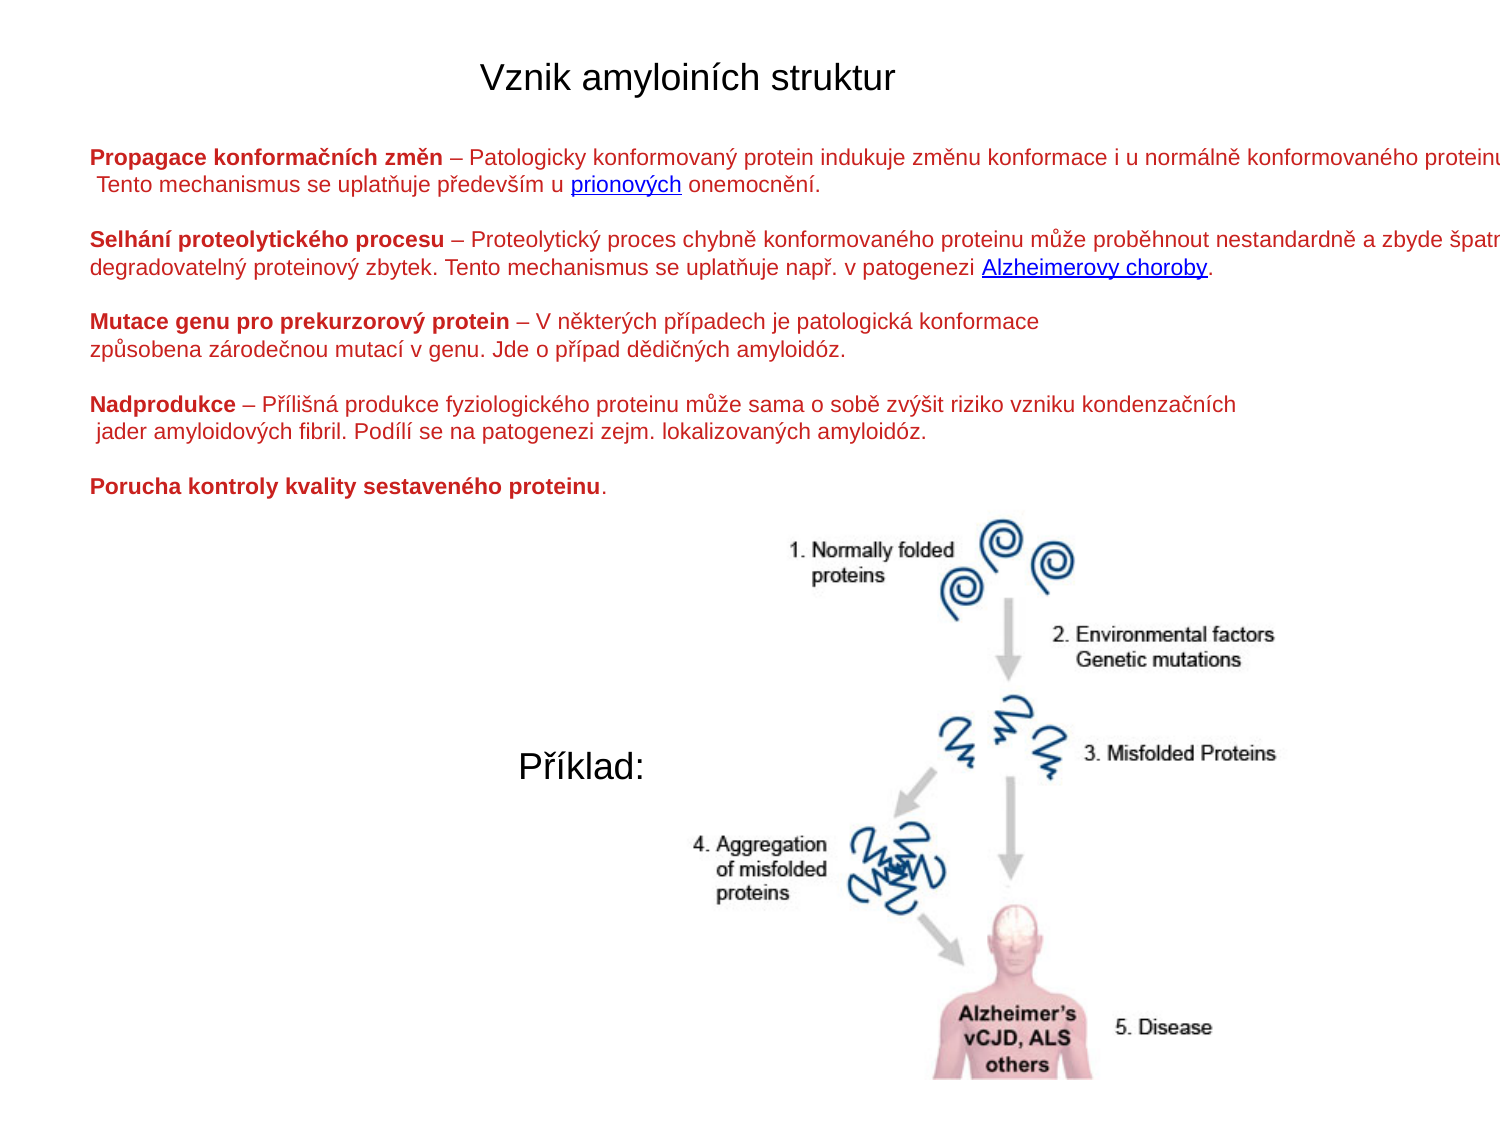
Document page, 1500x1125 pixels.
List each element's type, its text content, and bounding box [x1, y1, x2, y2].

text_box Příklad: [503, 734, 661, 795]
picture [674, 498, 1308, 1081]
text_box Propagace konformačních změn – Patologicky konformovaný protein indukuje změnu konformace i u normálně konformovaného proteinu. Tento mechanismus se uplatňuje především u prionových onemocnění. Selhání proteolytického procesu – Proteolytický proces chybně konformovaného proteinu může proběhnout nestandardně a zbyde špatně degradovatelný proteinový zbytek. Tento mechanismus se uplatňuje např. v patogenezi Alzheimerovy choroby. Mutace genu pro prekurzorový protein – V některých případech je patologická konformace způsobena zárodečnou mutací v genu. Jde o případ dědičných amyloidóz. Nadprodukce – Přílišná produkce fyziologického proteinu může sama o sobě zvýšit riziko vzniku kondenzačních jader amyloidových fibril. Podílí se na patogenezi zejm. lokalizovaných amyloidóz. Porucha kontroly kvality sestaveného proteinu. [75, 134, 1457, 491]
text_box Vznik amyloiních struktur [465, 45, 911, 105]
